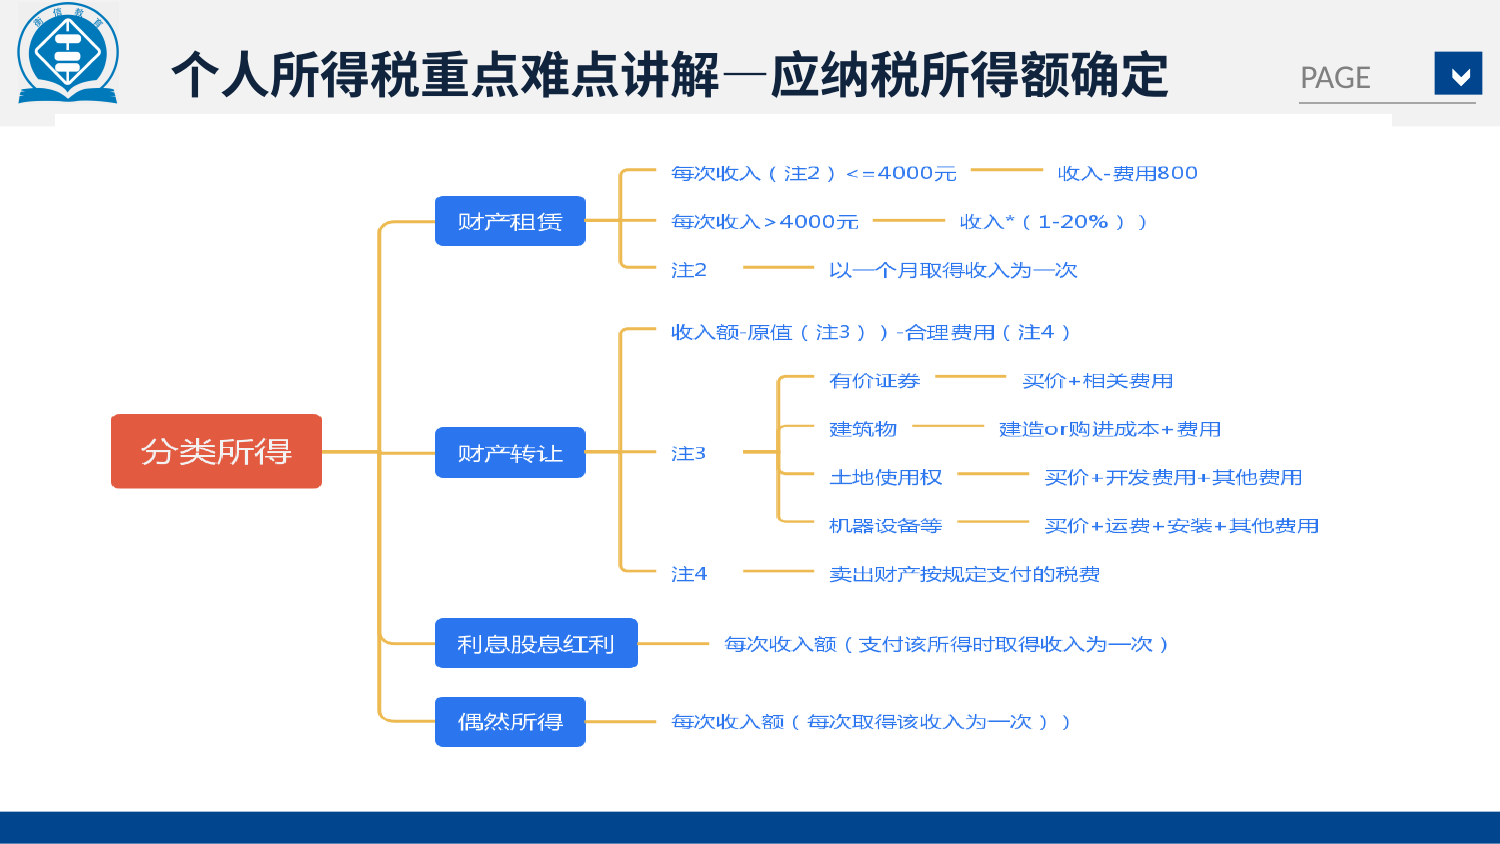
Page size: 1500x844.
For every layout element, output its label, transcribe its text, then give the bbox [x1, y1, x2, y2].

text_box 个人所得税重点难点讲解—应纳税所得额确定 [155, 36, 1200, 112]
slide_number [1364, 51, 1437, 97]
picture [55, 114, 1401, 792]
picture [17, 2, 119, 104]
